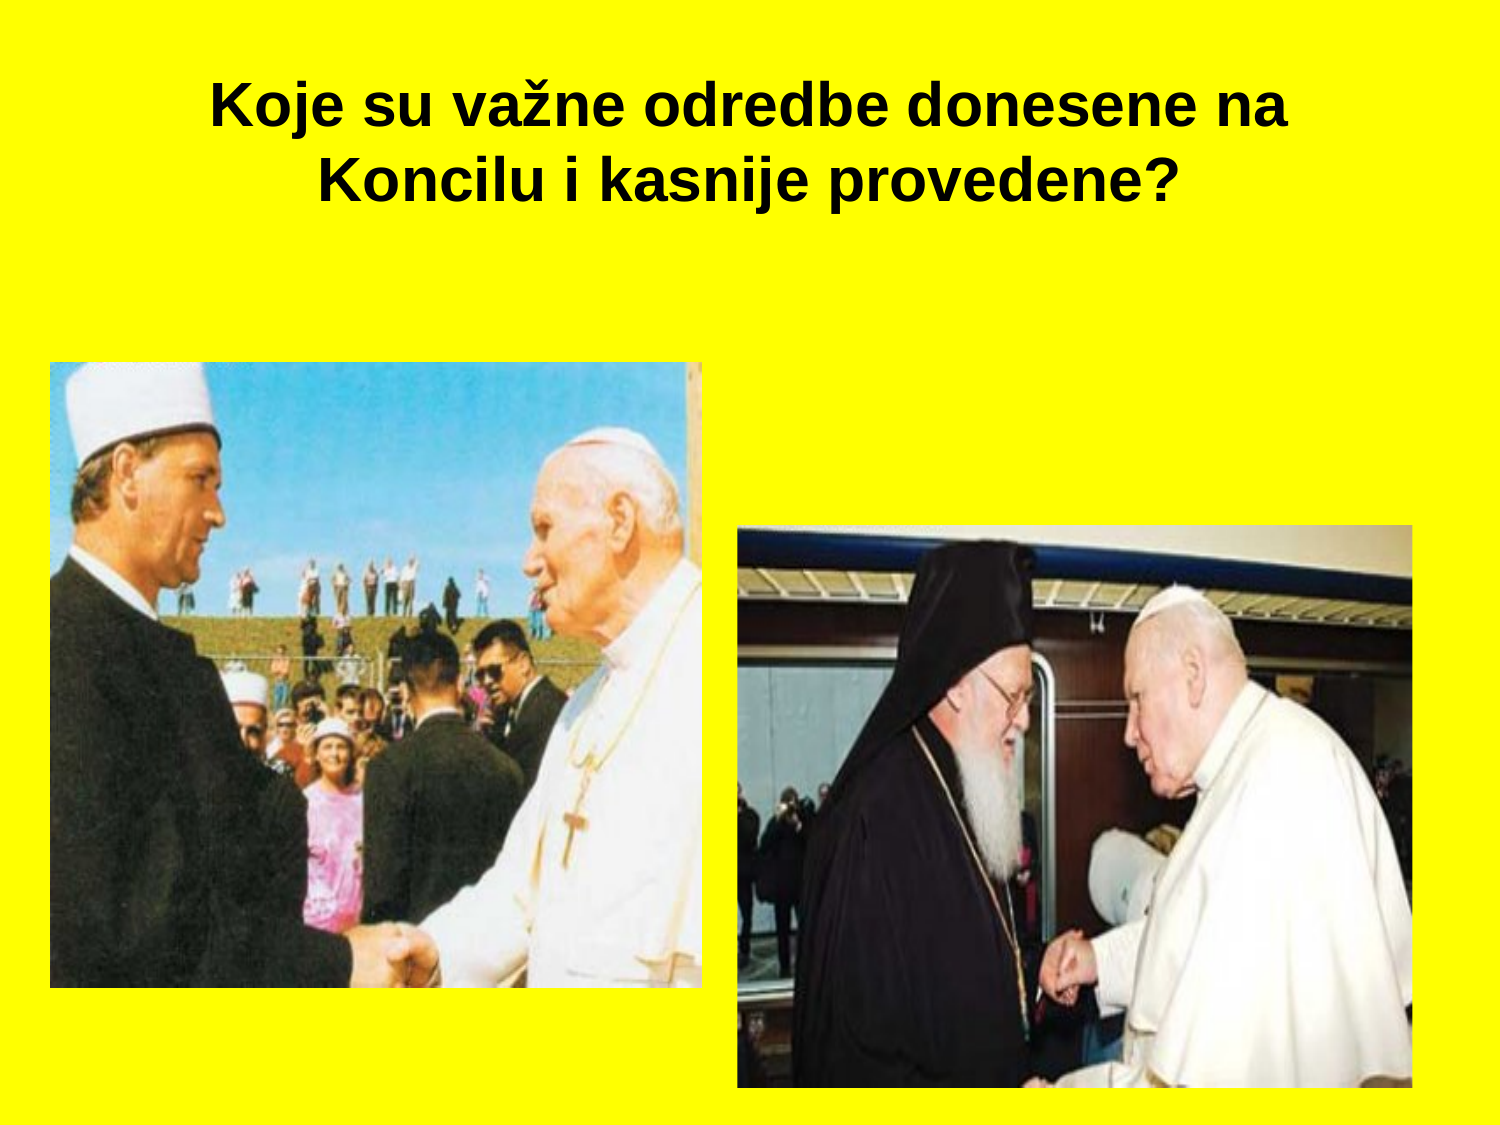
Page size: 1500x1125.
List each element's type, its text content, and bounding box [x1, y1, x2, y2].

picture [737, 524, 1413, 1088]
picture [49, 362, 703, 988]
title Koje su važne odredbe donesene na Koncilu i kasnije provedene? [75, 45, 1425, 233]
